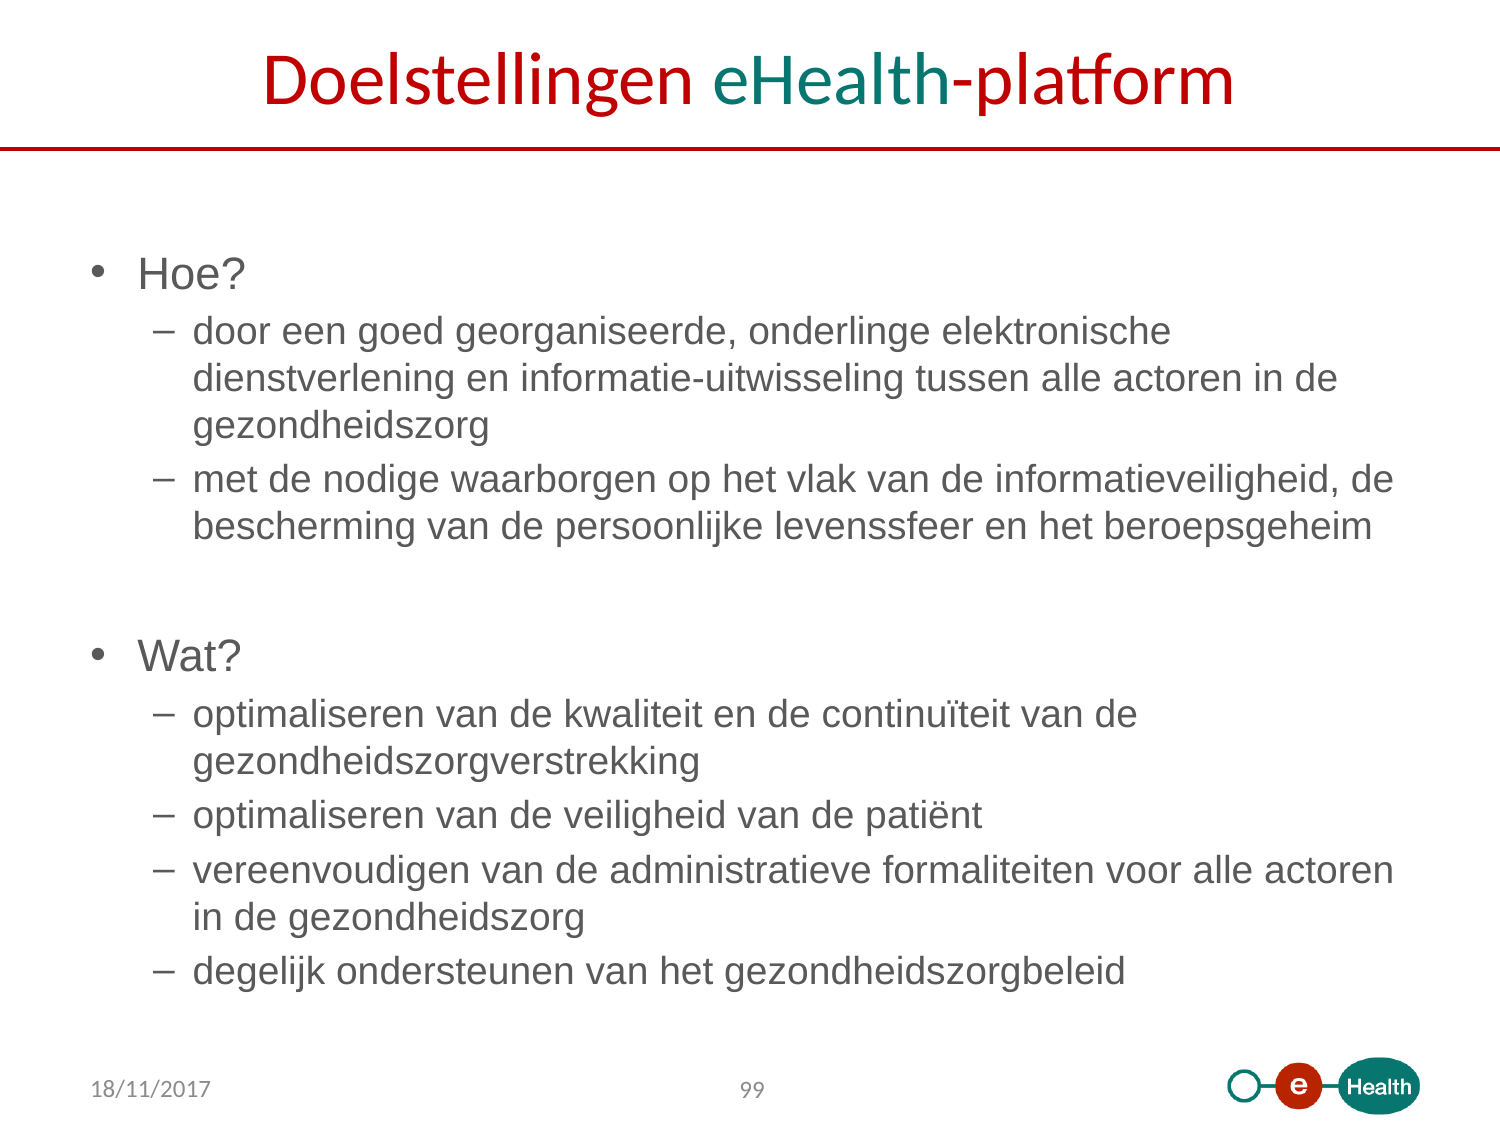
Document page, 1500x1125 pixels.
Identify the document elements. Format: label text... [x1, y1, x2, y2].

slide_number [75, 1057, 425, 1118]
picture [1198, 1046, 1441, 1118]
title Doelstellingen eHealth-platform [0, 0, 1500, 149]
list Hoe? door een goed georganiseerde, onderlinge elektronische dienstverlening en informatie-uitwisseling tussen alle actoren in de gezondheidszorg met de nodige waarborgen op het vlak van de informatieveiligheid, de bescherming van de persoonlijke levenssfeer en het beroepsgeheim Wat? optimaliseren van de kwaliteit en de continuïteit van de gezondheidszorgverstrekking optimaliseren van de veiligheid van de patiënt vereenvoudigen van de administratieve formaliteiten voor alle actoren in de gezondheidszorg degelijk ondersteunen van het gezondheidszorgbeleid [75, 172, 1425, 1041]
slide_number 99 [577, 1058, 928, 1119]
